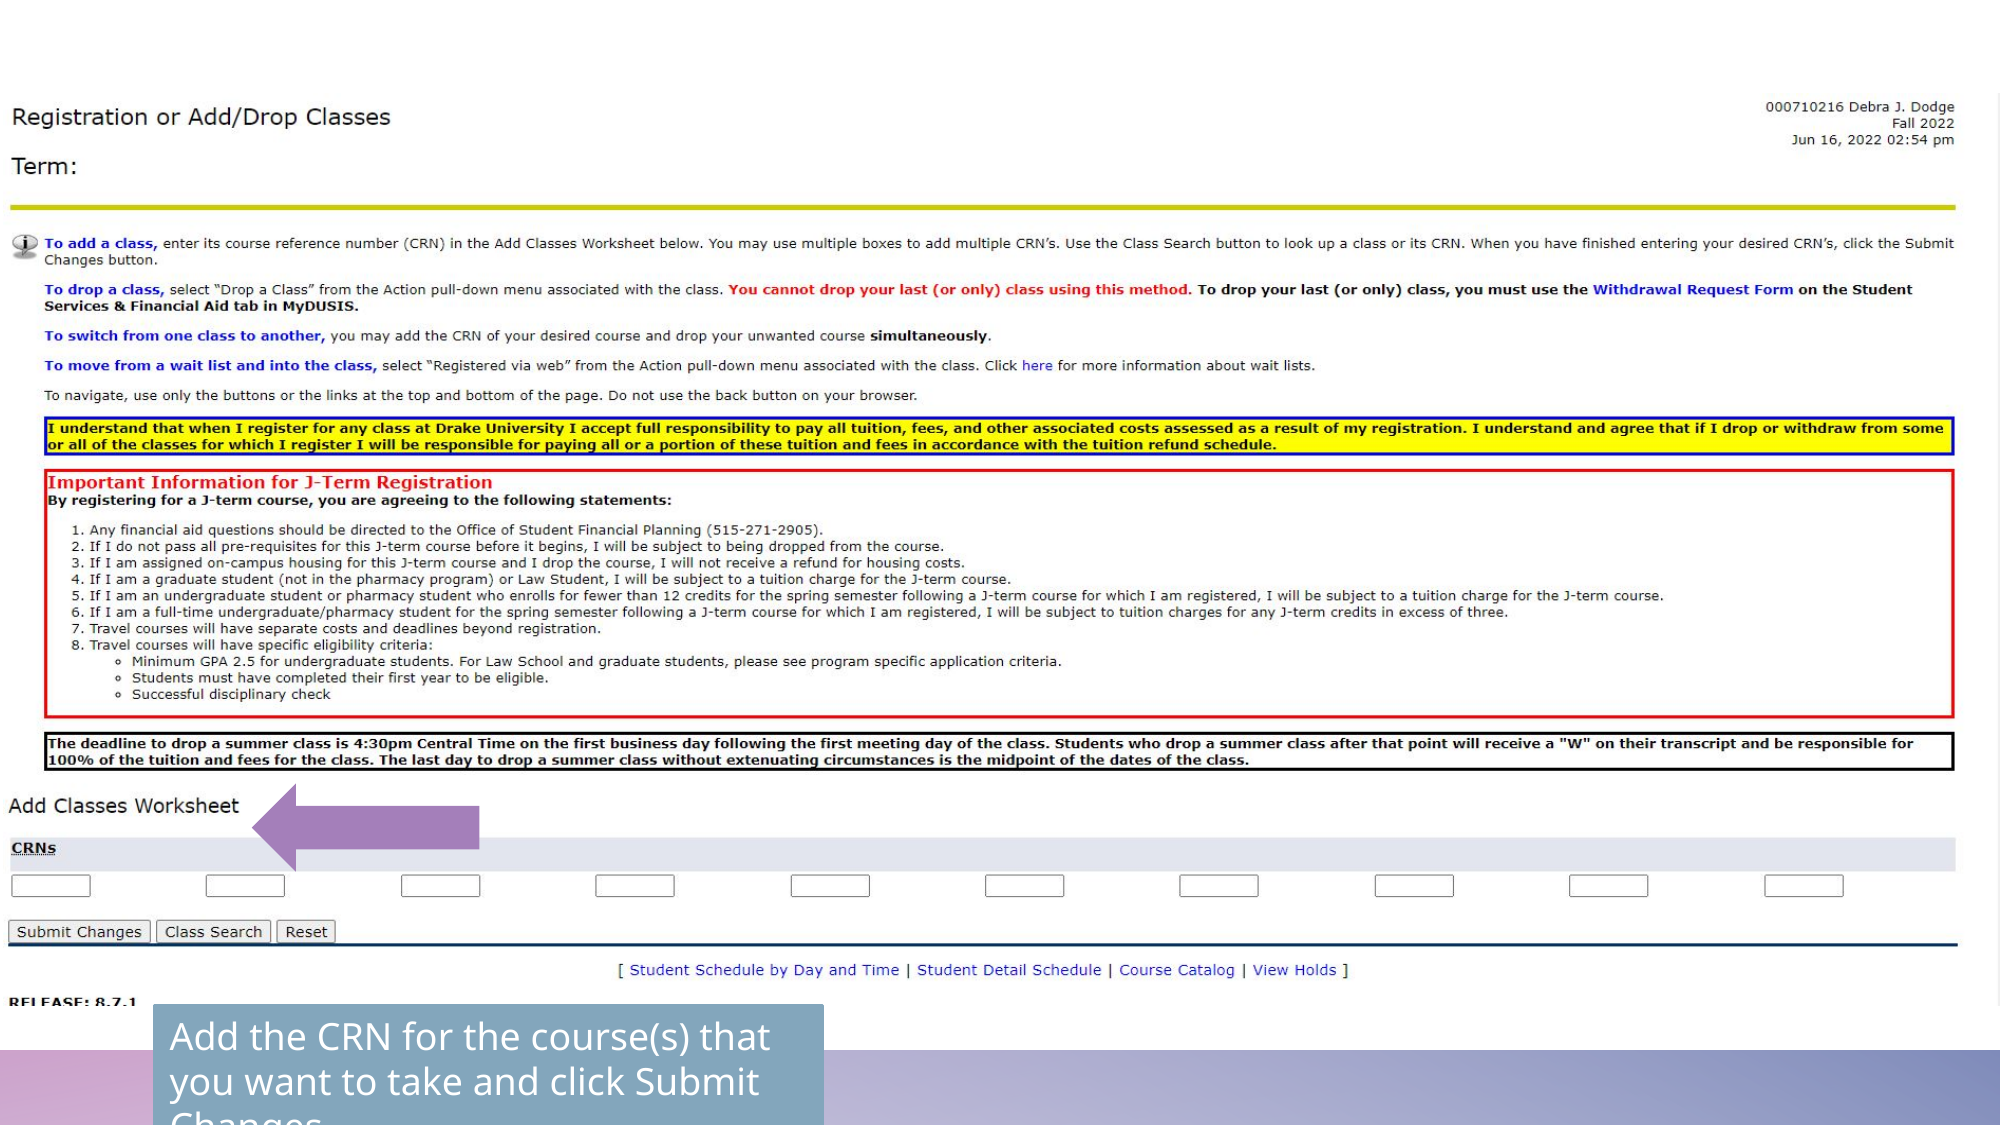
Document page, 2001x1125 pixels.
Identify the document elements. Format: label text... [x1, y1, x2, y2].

picture [3, 93, 2000, 1006]
text_box Add the CRN for the course(s) that you want to take and click Submit Changes. [154, 1006, 823, 1125]
